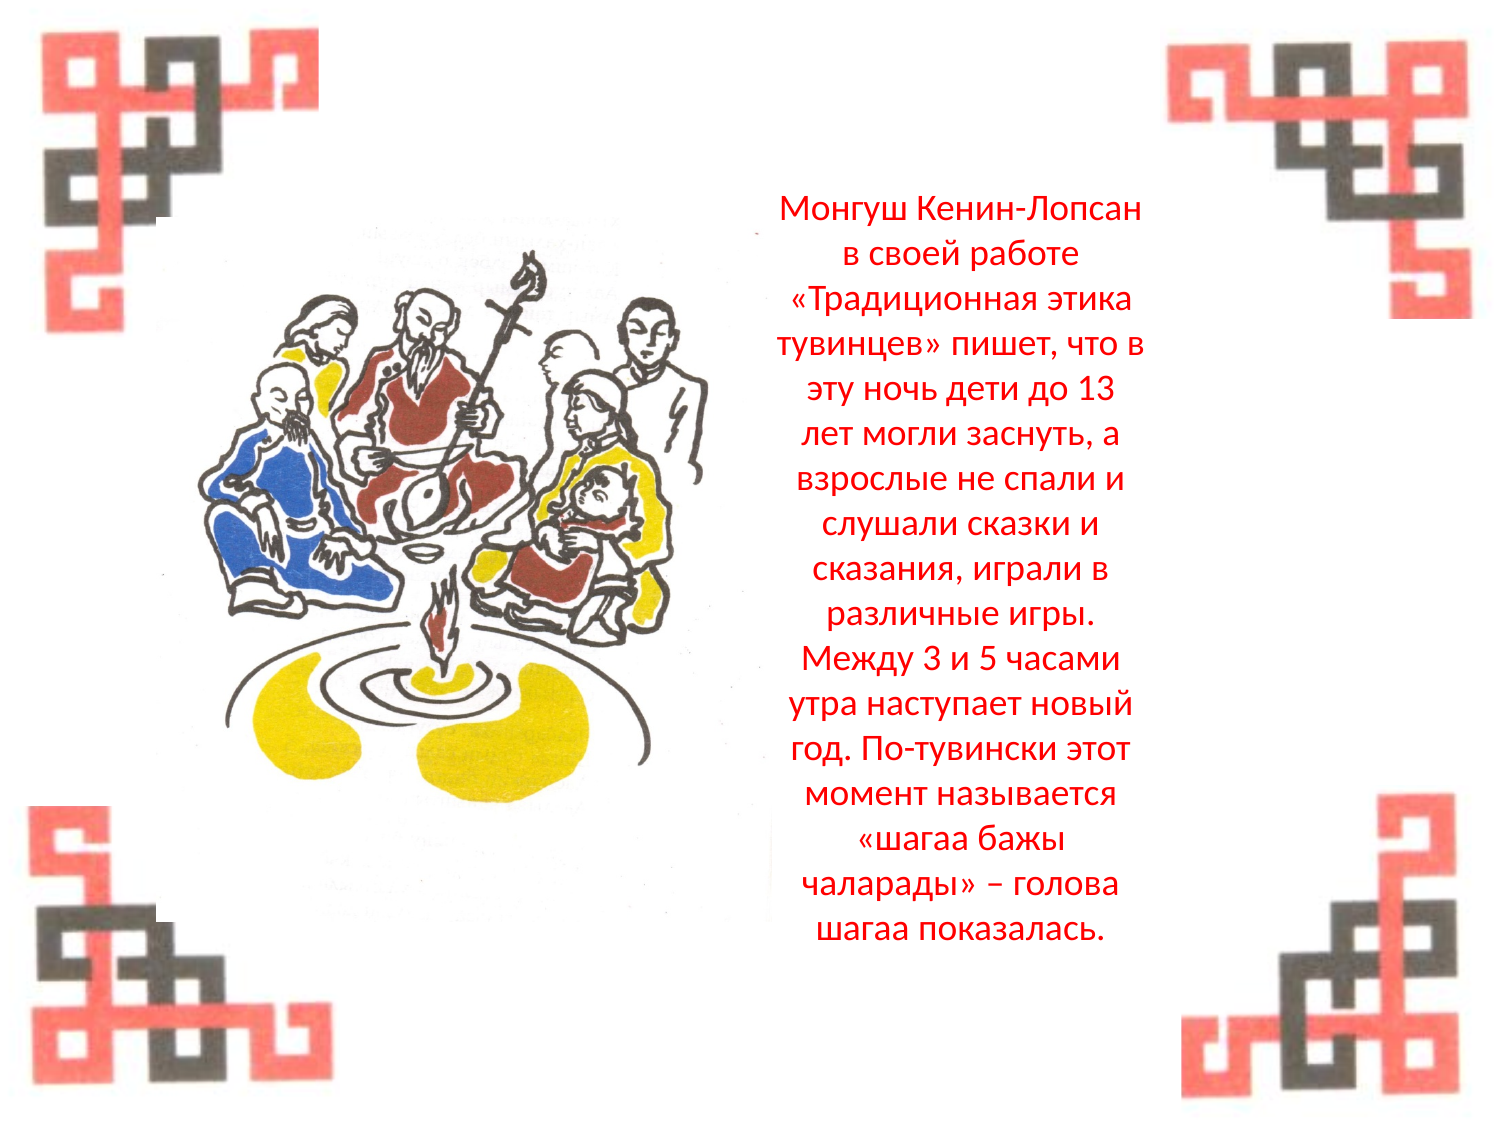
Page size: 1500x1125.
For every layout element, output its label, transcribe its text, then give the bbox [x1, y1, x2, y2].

picture [1159, 0, 1500, 319]
text_box Монгуш Кенин-Лопсан в своей работе «Традиционная этика тувинцев» пишет, что в эту ночь дети до 13 лет могли заснуть, а взрослые не спали и слушали сказки и сказания, играли в различные игры. Между 3 и 5 часами утра наступает новый год. По-тувински этот момент называется «шагаа бажы чаларады» – голова шагаа показалась. [761, 175, 1161, 956]
picture [0, 0, 772, 1125]
picture [1170, 785, 1500, 1125]
